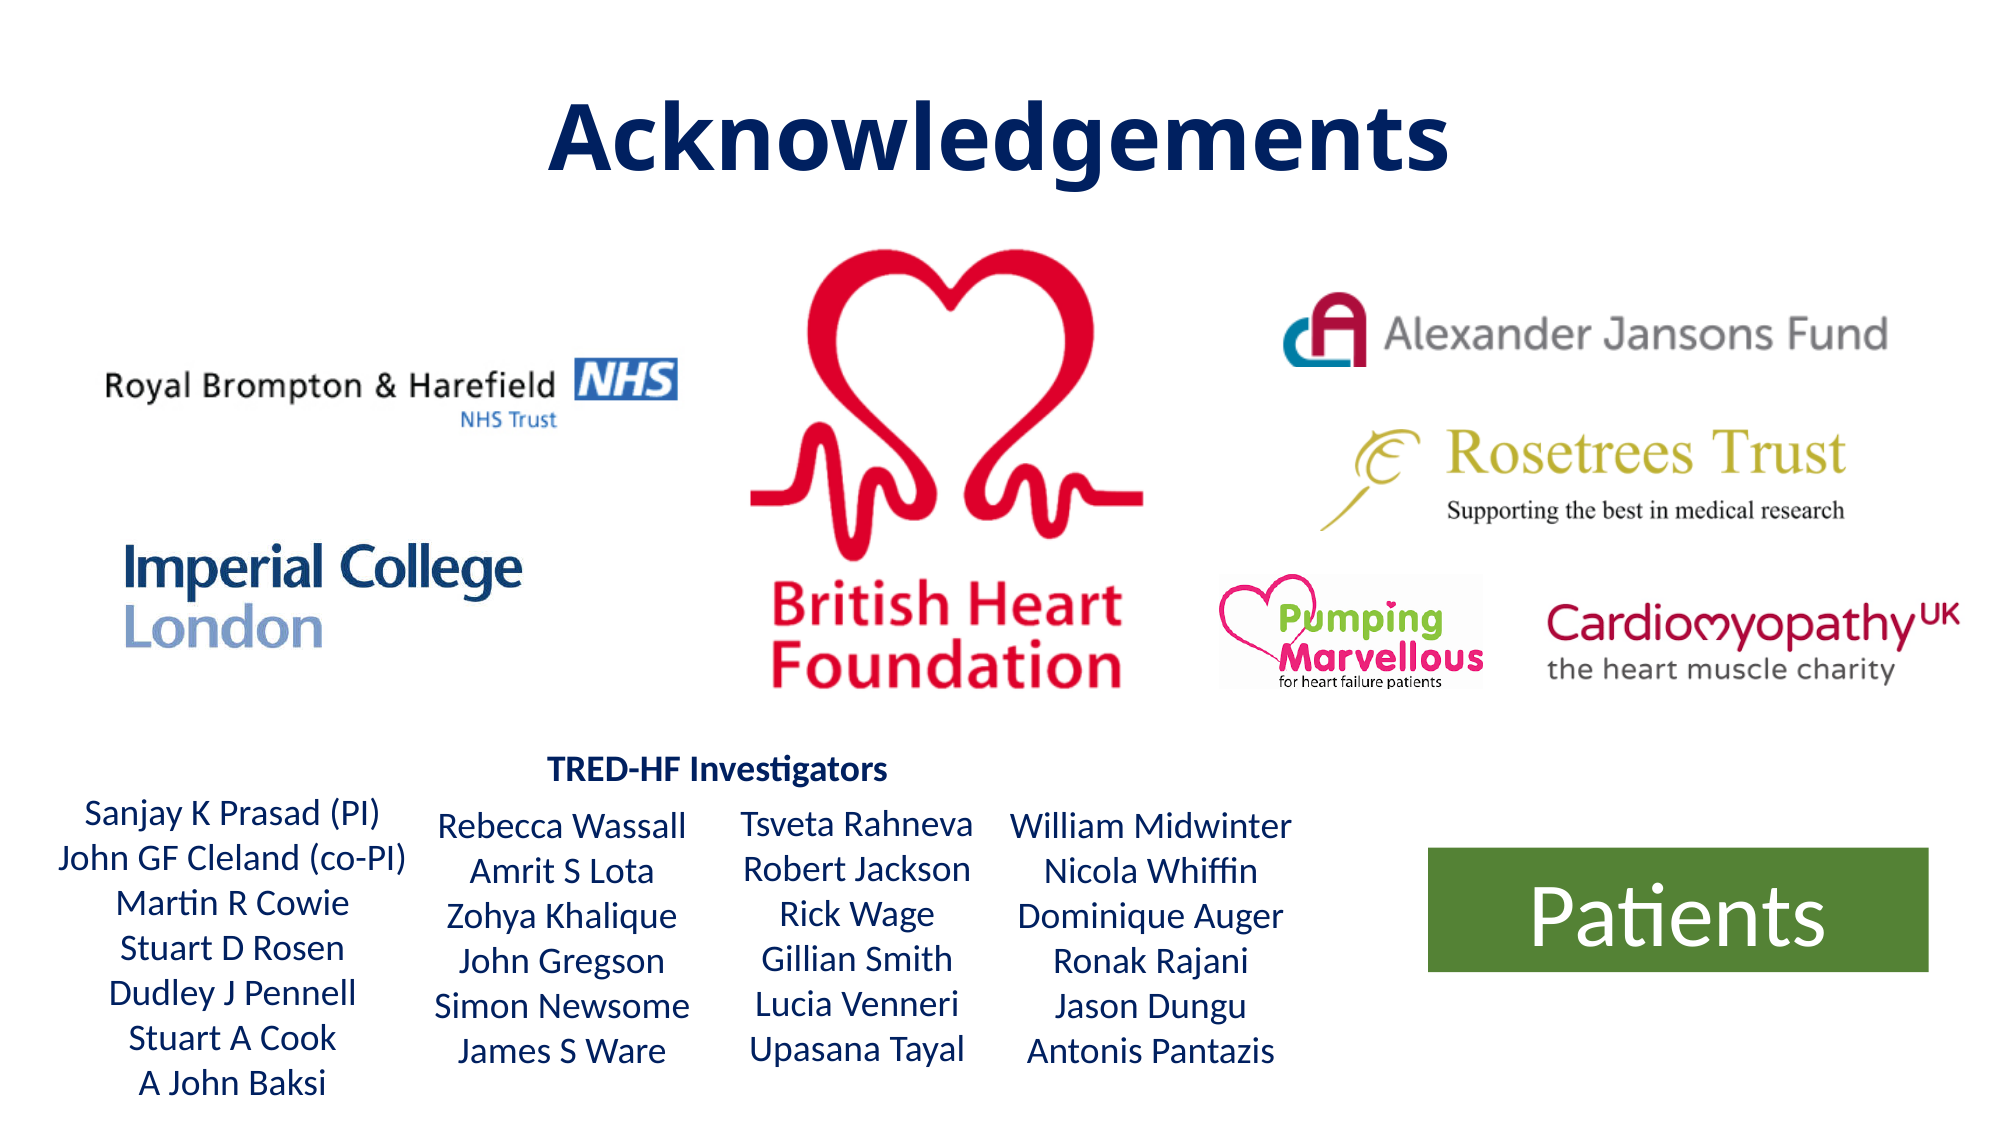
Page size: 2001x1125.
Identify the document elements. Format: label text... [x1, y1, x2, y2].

picture [1219, 574, 1483, 689]
picture [712, 245, 1188, 693]
text_box William Midwinter Nicola Whiffin Dominique Auger Ronak Rajani Jason Dungu Antonis Pantazis [952, 794, 1350, 1079]
text_box Sanjay K Prasad (PI) John GF Cleland (co-PI) Martin R Cowie Stuart D Rosen Dudley J Pennell Stuart A Cook A John Baksi [34, 780, 431, 1125]
text_box TRED-HF Investigators [532, 736, 904, 797]
picture [1320, 429, 1858, 531]
picture [91, 344, 690, 454]
text_box Patients [1428, 847, 1929, 973]
picture [1525, 580, 1983, 710]
text_box Tsveta Rahneva Robert Jackson Rick Wage Gillian Smith Lucia Venneri Upasana Tayal [659, 791, 1056, 1077]
text_box Rebecca Wassall Amrit S Lota Zohya Khalique John Gregson Simon Newsome James S Ware [364, 794, 761, 1079]
title Acknowledgements [137, 31, 1863, 250]
picture [1271, 283, 1895, 367]
picture [107, 520, 533, 665]
